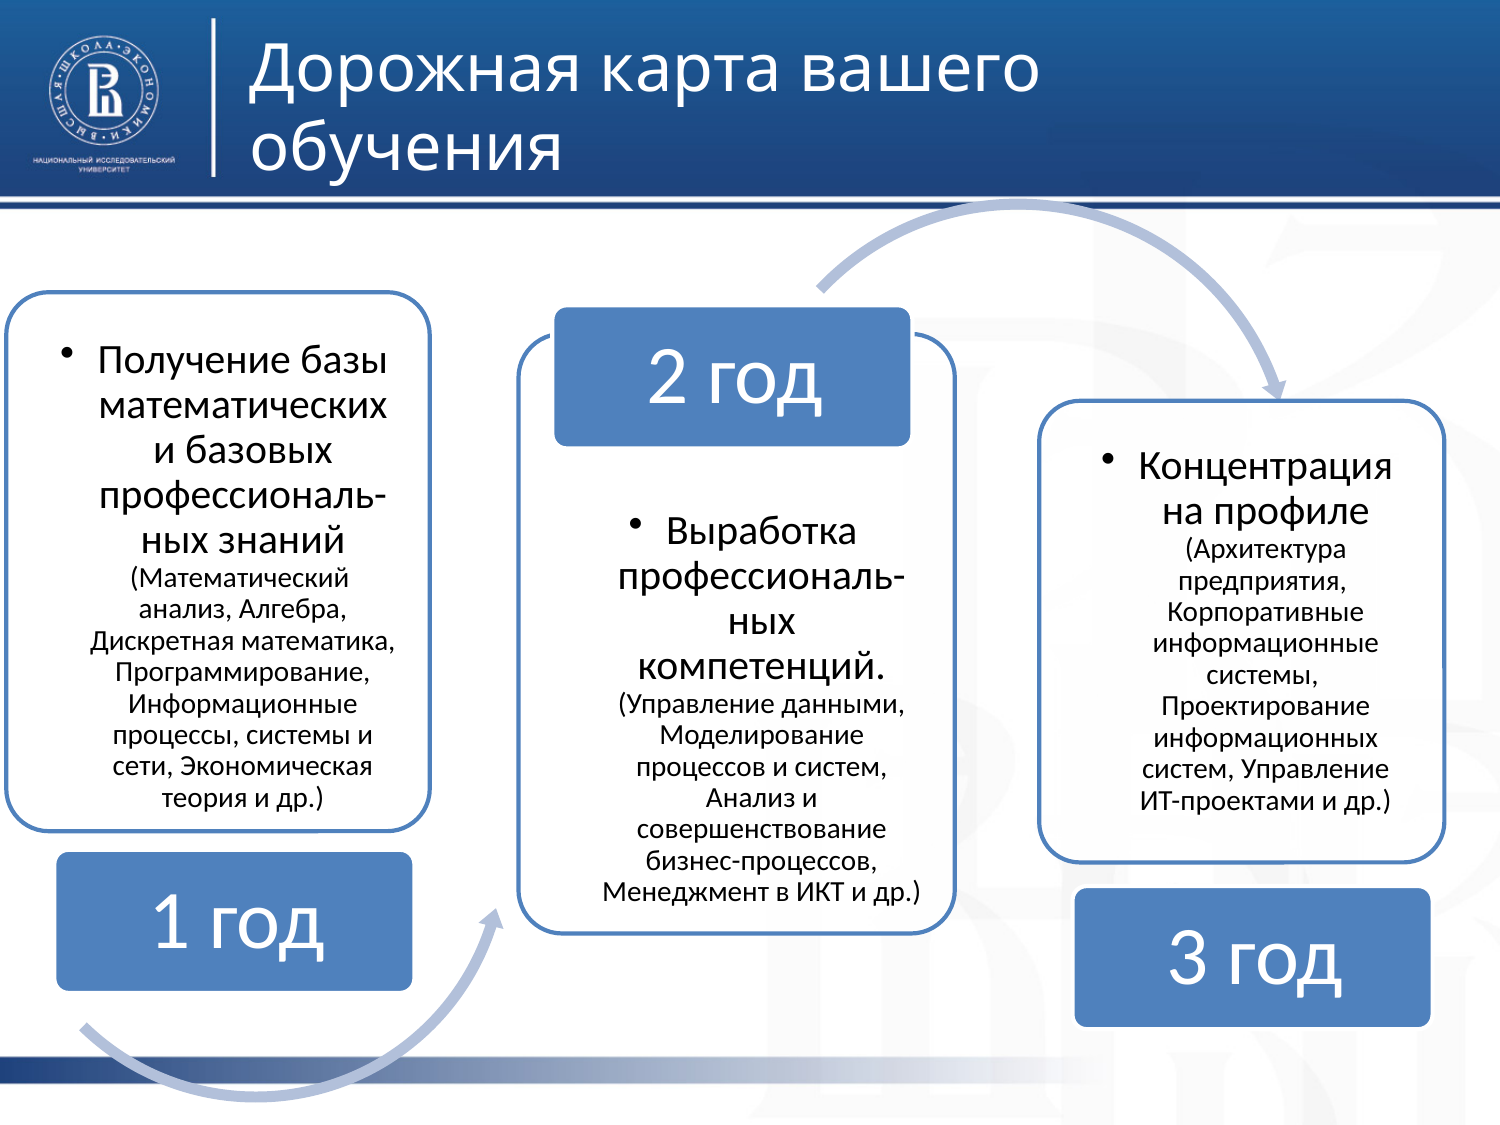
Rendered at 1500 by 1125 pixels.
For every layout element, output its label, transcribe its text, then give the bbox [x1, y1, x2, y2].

picture [0, 0, 1500, 1125]
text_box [5, 115, 1488, 1076]
text_box Дорожная карта вашего обучения [234, 70, 1309, 114]
